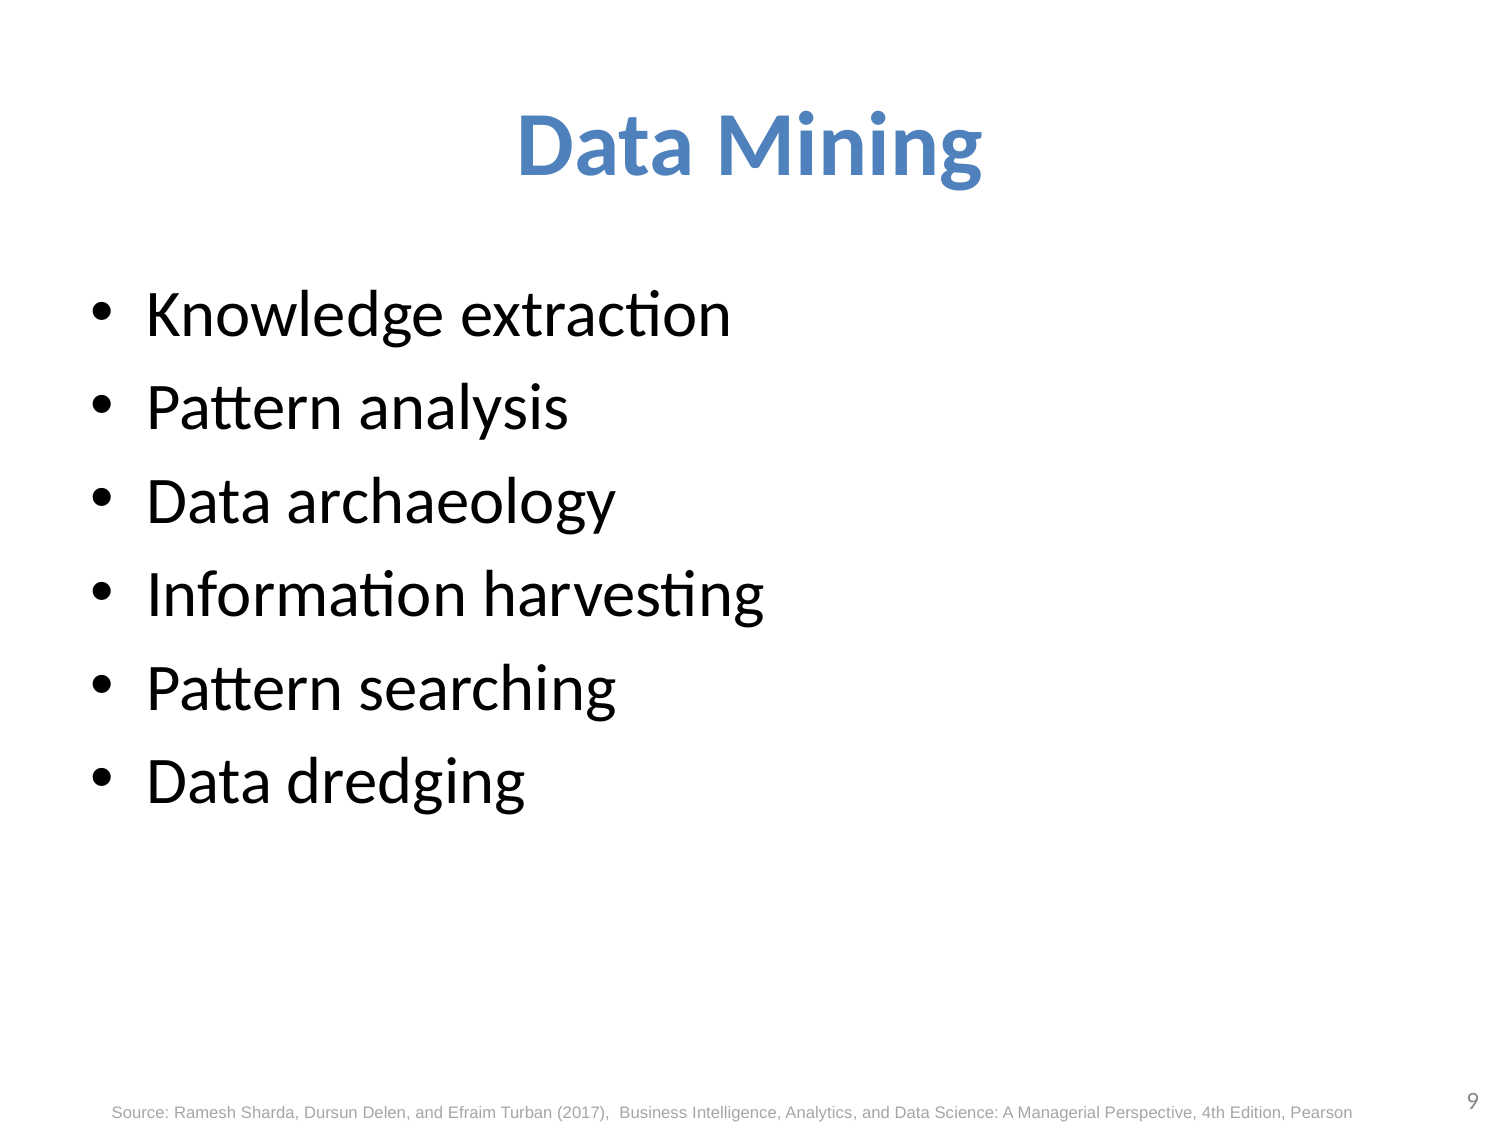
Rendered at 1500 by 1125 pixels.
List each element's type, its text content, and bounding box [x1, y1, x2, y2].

text_box Source: Ramesh Sharda, Dursun Delen, and Efraim Turban (2017), Business Intelligence, Analytics, and Data Science: A Managerial Perspective, 4th Edition, Pearson [48, 1094, 1418, 1125]
slide_number 9 [1144, 1069, 1495, 1125]
list Knowledge extraction Pattern analysis Data archaeology Information harvesting Pattern searching Data dredging [75, 262, 1425, 1005]
title Data Mining [75, 45, 1425, 233]
